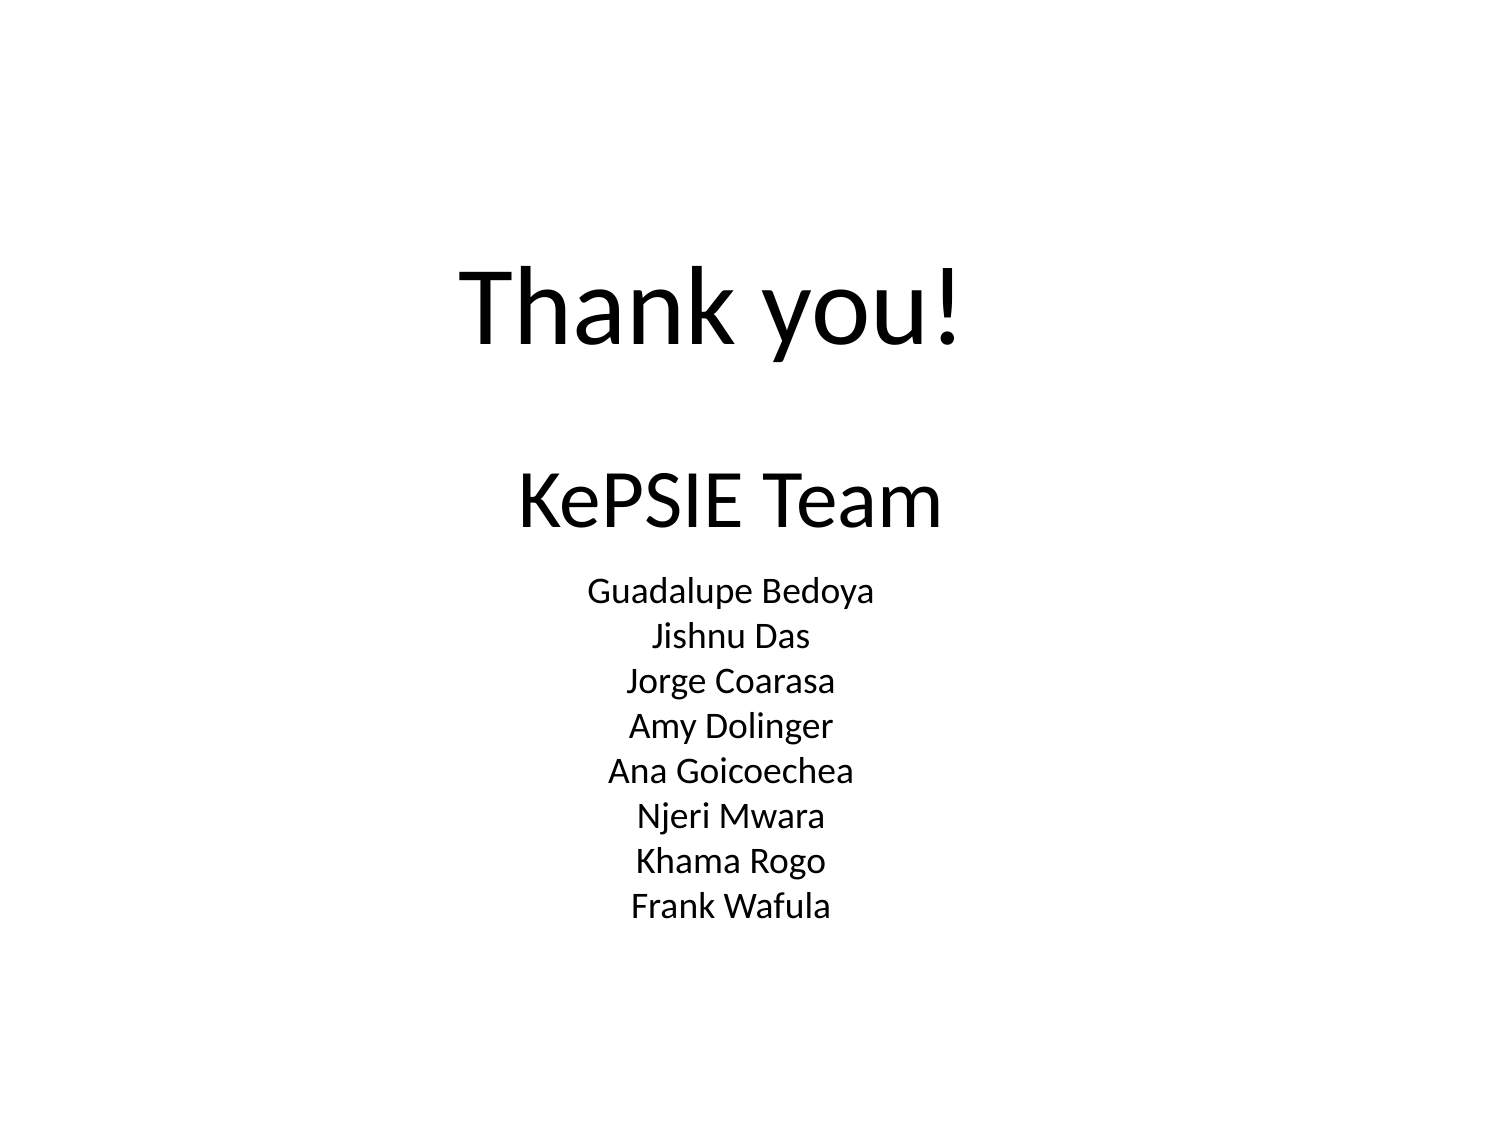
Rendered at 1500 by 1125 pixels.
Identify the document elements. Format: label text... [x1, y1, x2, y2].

title KePSIE Team [162, 437, 1300, 550]
text_box Thank you! [362, 224, 1063, 375]
text_box Guadalupe Bedoya Jishnu Das Jorge Coarasa Amy Dolinger Ana Goicoechea Njeri Mwara Khama Rogo Frank Wafula [424, 487, 1038, 1050]
